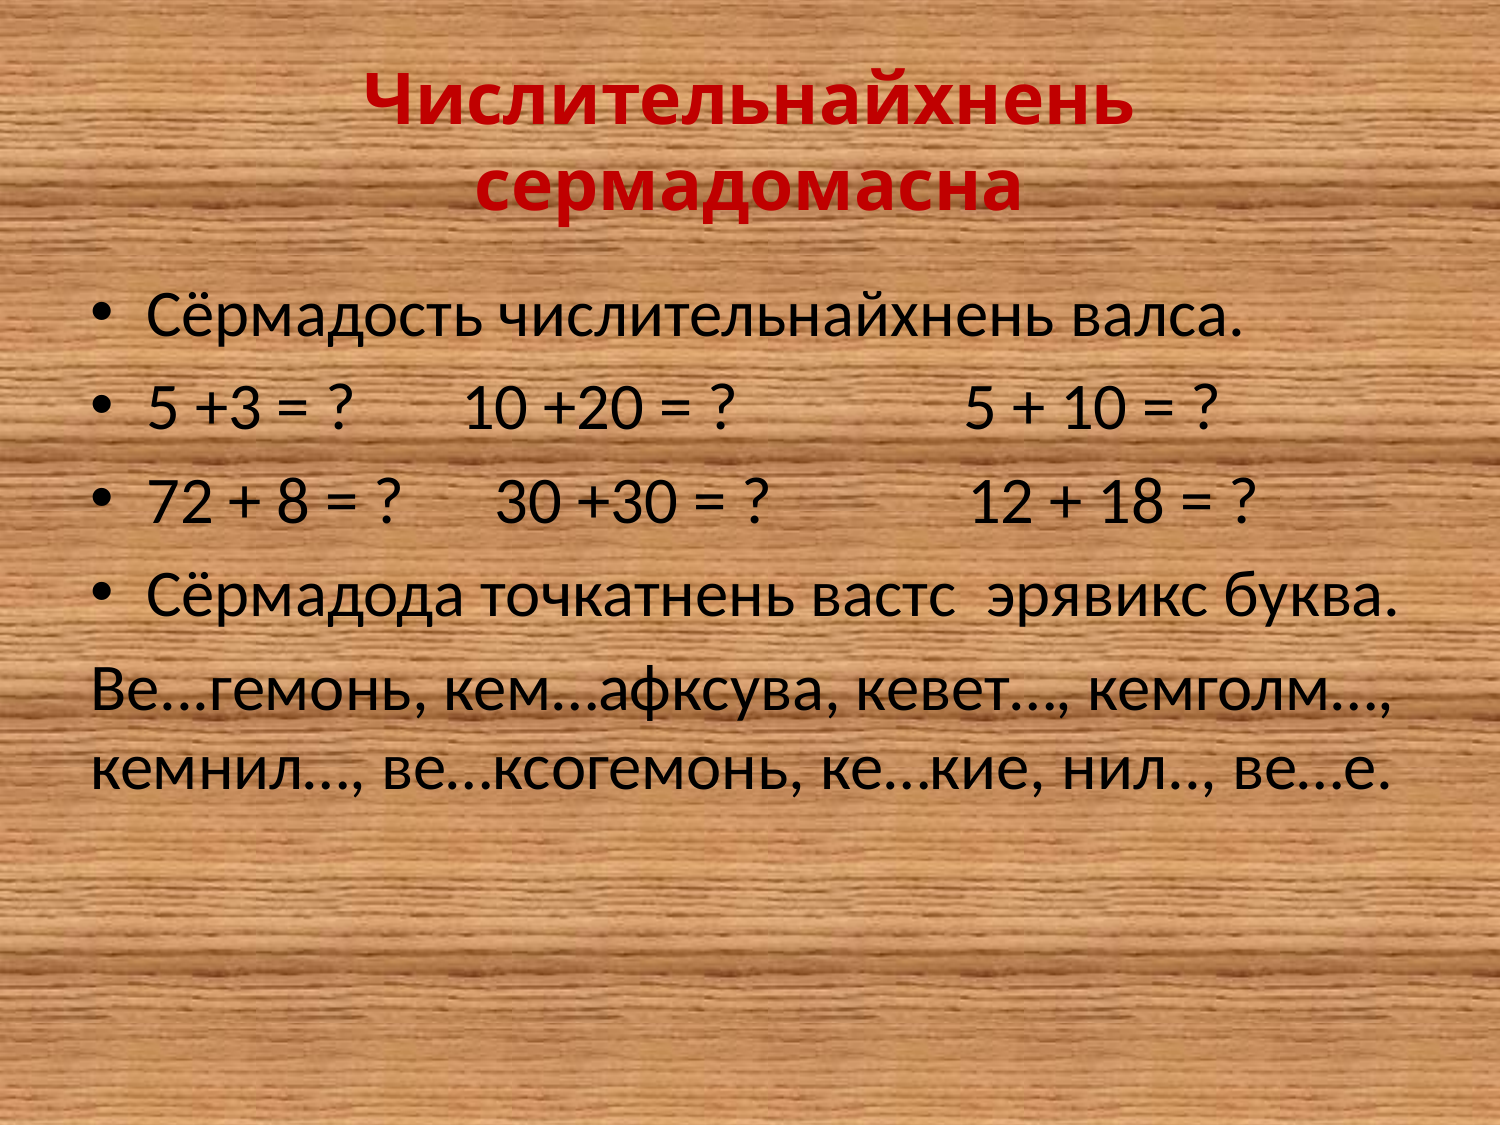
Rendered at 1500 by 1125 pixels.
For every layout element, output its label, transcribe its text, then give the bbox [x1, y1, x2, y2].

list Сёрмадость числительнайхнень валса. 5 +3 = ? 10 +20 = ? 5 + 10 = ? 72 + 8 = ? 30 +30 = ? 12 + 18 = ? Сёрмадода точкатнень вастс эрявикс буква. Ве...гемонь, кем…афксува, кевет…, кемголм…, кемнил…, ве…ксогемонь, ке…кие, нил.., ве…е. [75, 262, 1425, 1005]
picture [0, 0, 1500, 1125]
title Числительнайхнень сермадомасна [75, 45, 1425, 233]
